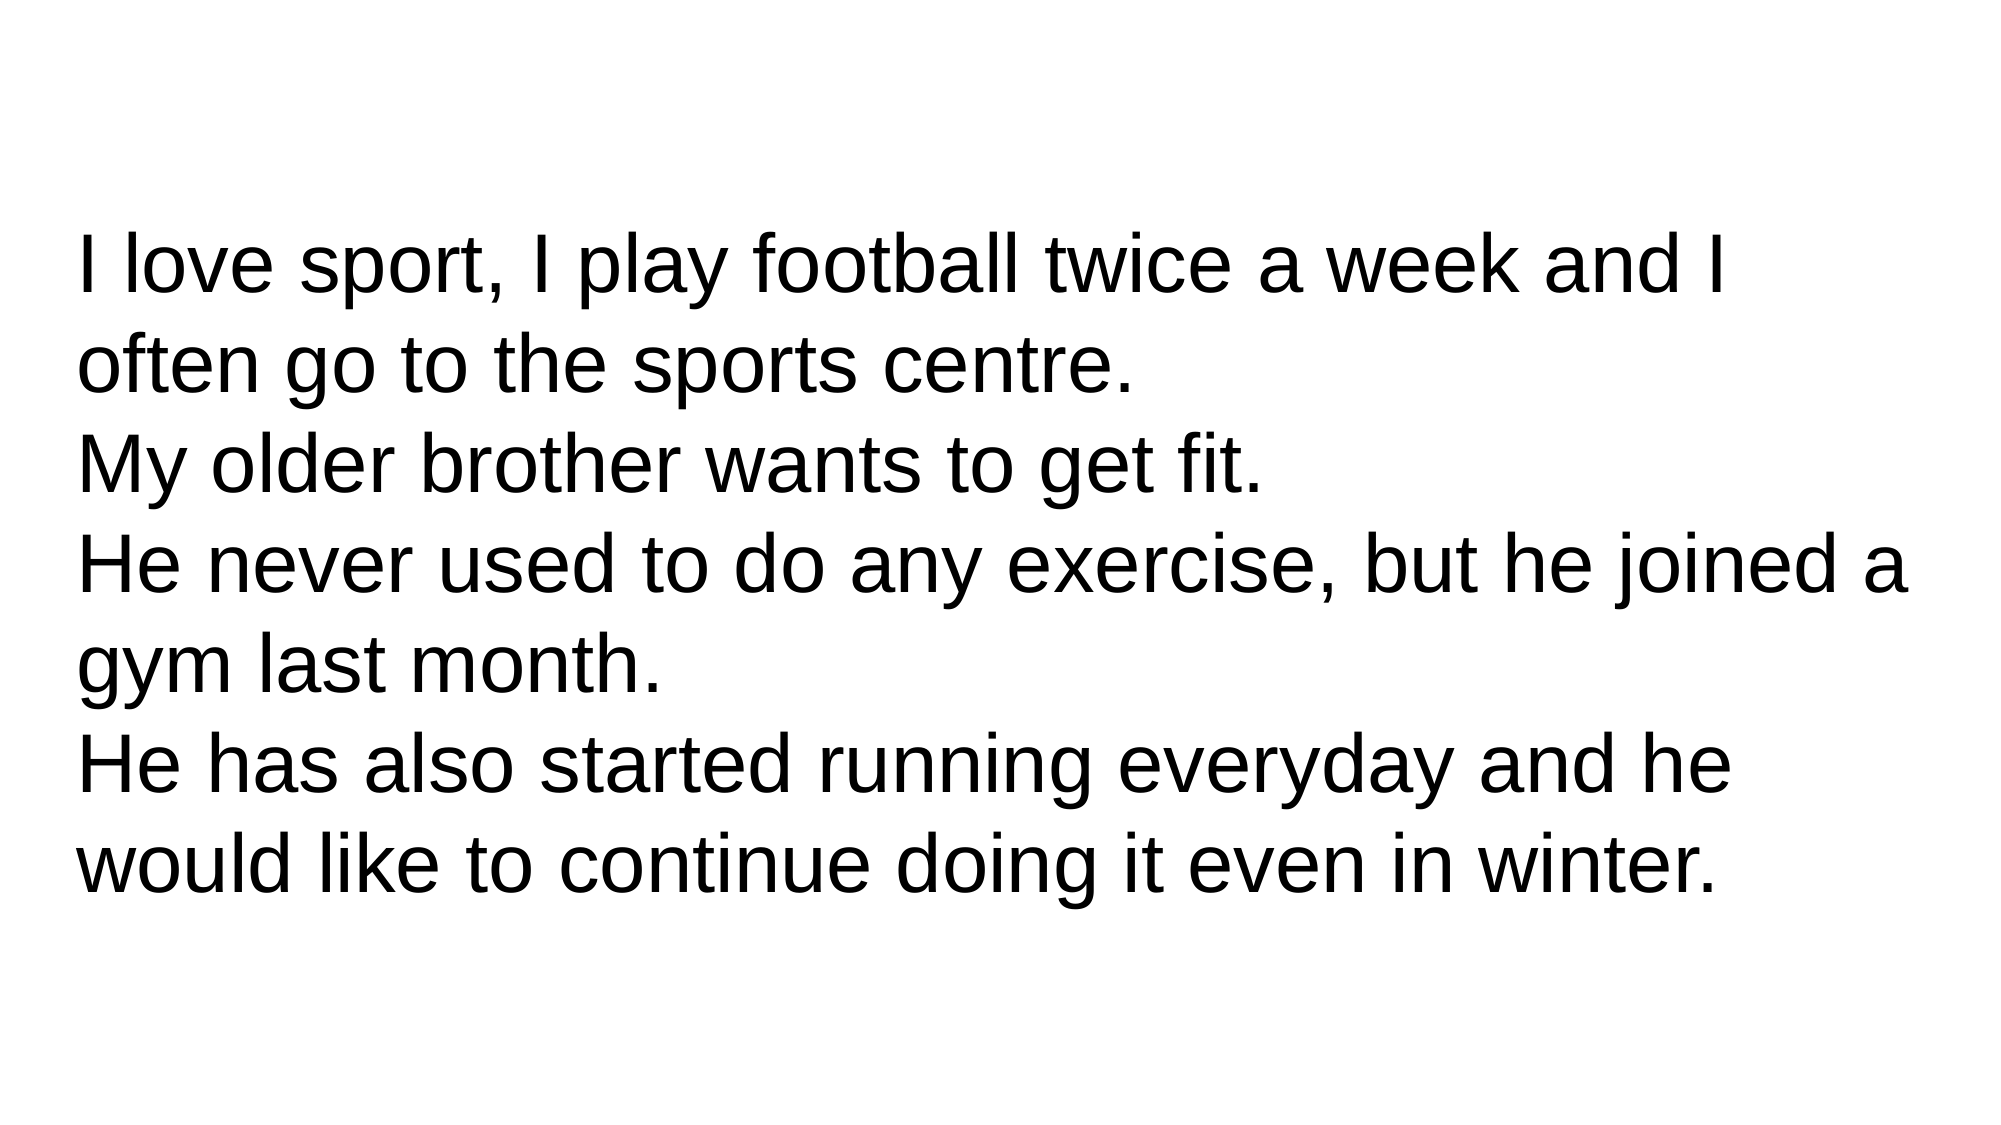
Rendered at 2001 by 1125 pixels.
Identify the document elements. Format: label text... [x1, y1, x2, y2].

text_box I love sport, I play football twice a week and I often go to the sports centre. My older brother wants to get fit. He never used to do any exercise, but he joined a gym last month. He has also started running everyday and he would like to continue doing it even in winter. [61, 201, 1938, 917]
